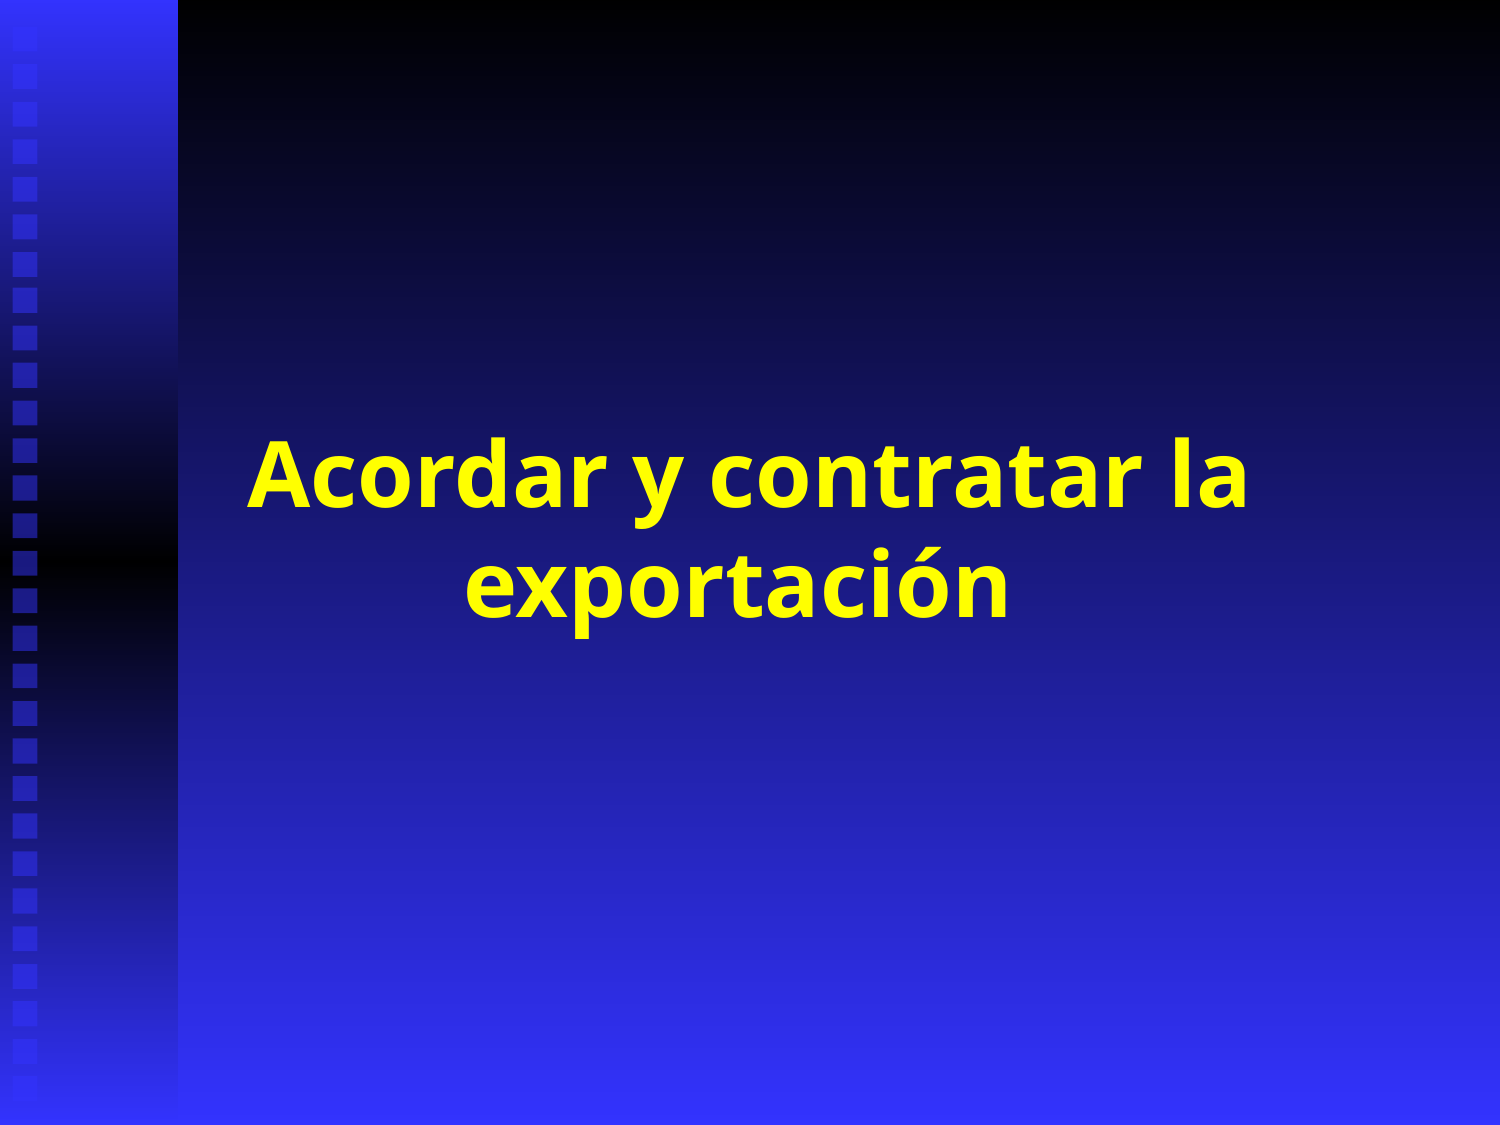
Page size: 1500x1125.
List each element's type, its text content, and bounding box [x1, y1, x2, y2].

title Acordar y contratar la exportación [112, 487, 1388, 676]
